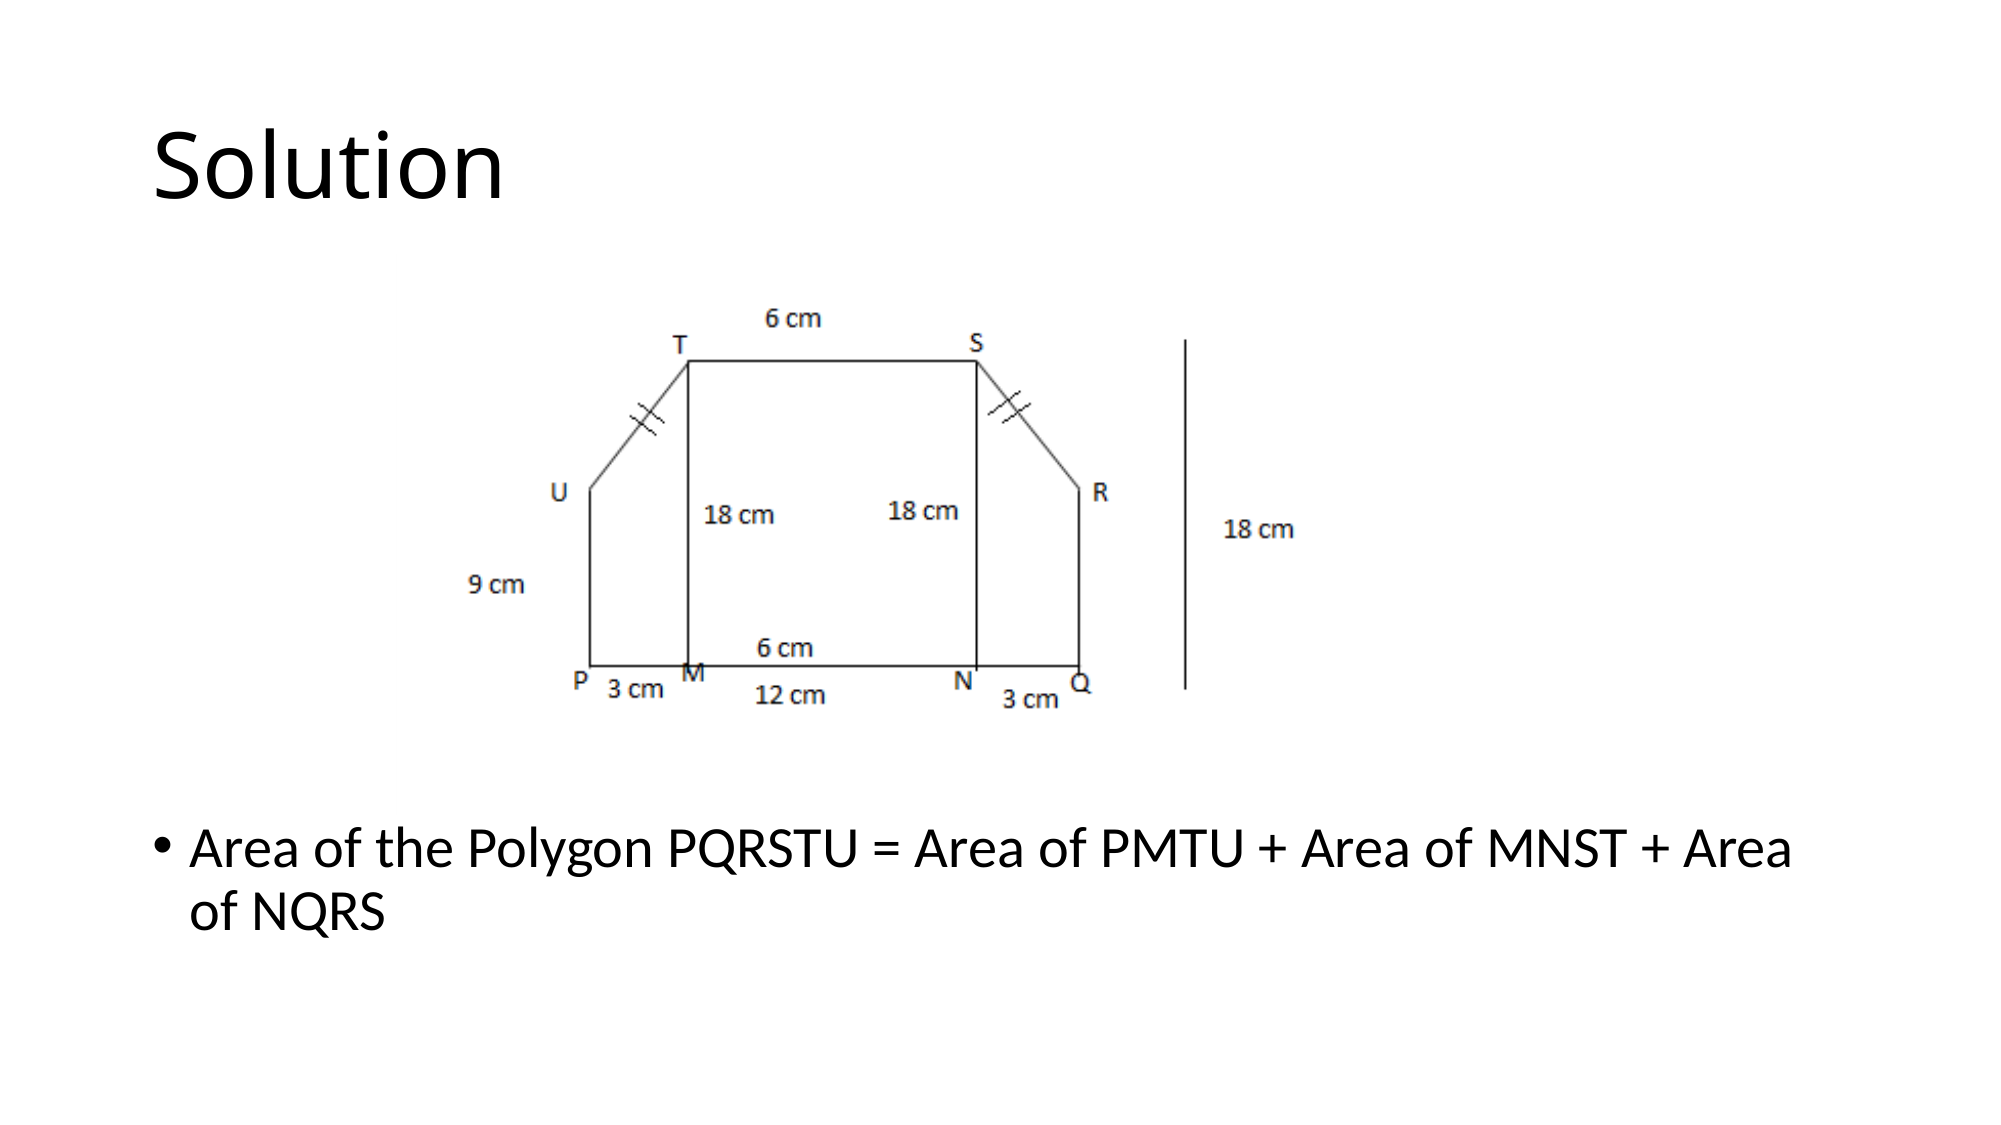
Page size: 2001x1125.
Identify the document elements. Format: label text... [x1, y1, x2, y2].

picture [394, 254, 1371, 815]
list Area of the Polygon PQRSTU = Area of PMTU + Area of MNST + Area of NQRS [137, 299, 1863, 1014]
title Solution [137, 59, 1863, 278]
